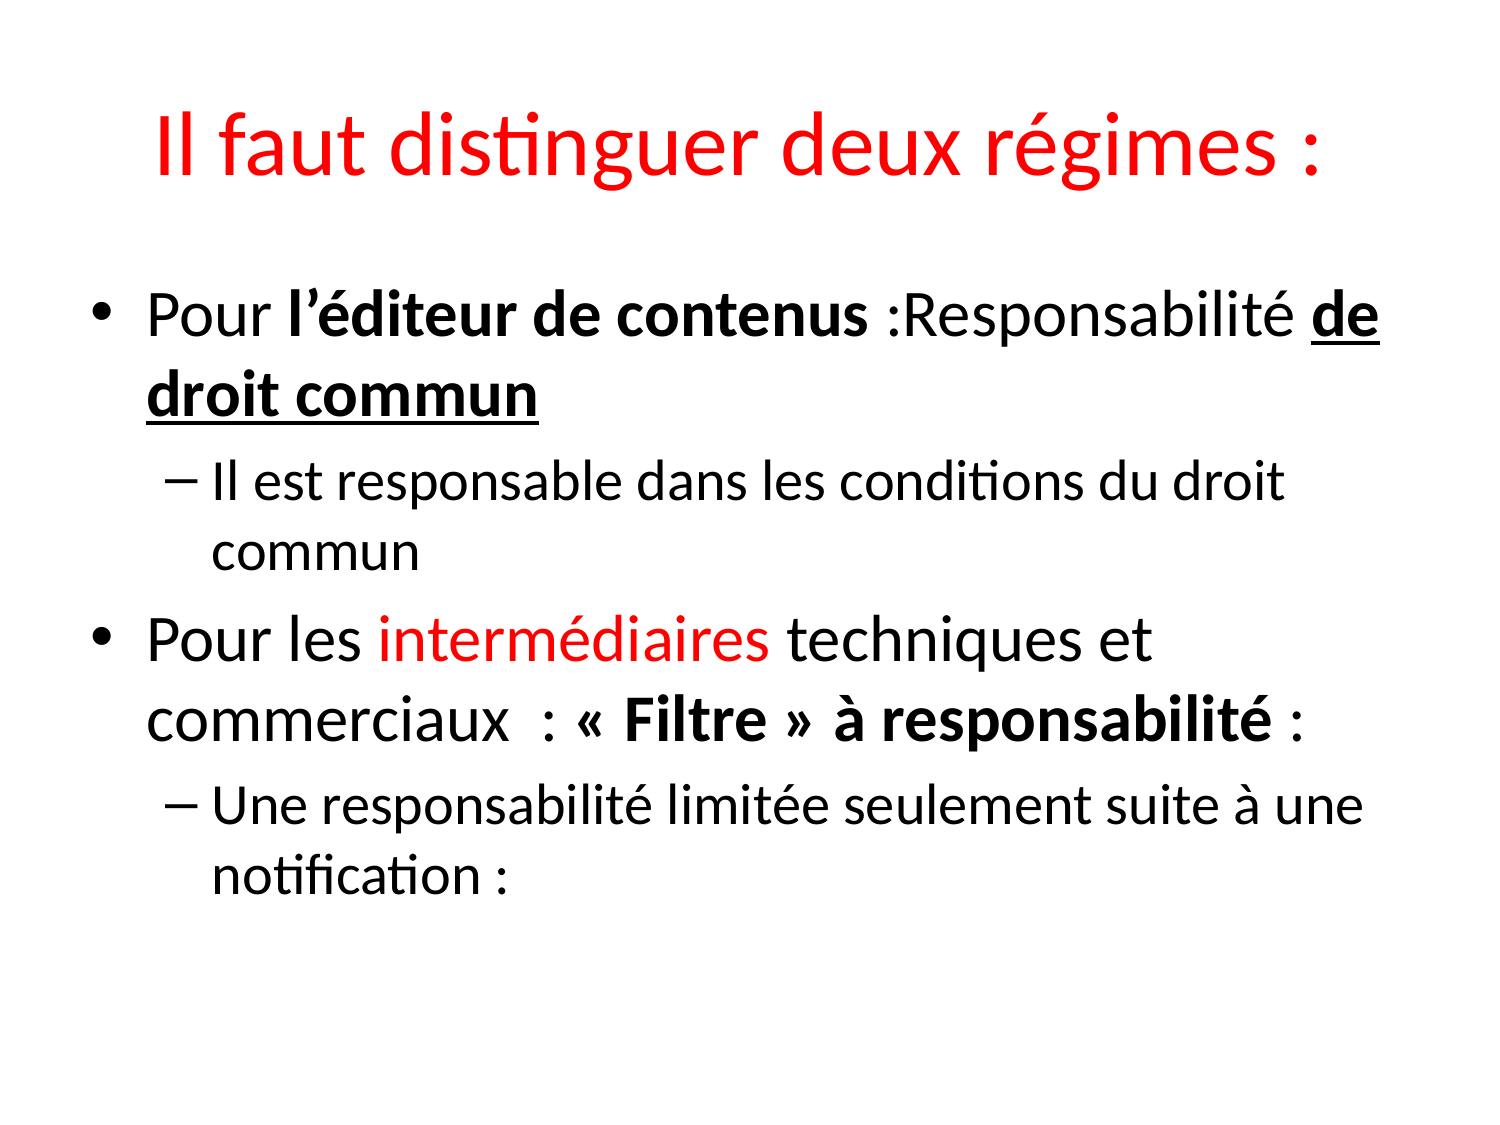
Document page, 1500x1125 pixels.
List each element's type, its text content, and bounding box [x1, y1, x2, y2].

title Il faut distinguer deux régimes : [75, 45, 1425, 233]
list Pour l’éditeur de contenus :Responsabilité de droit commun Il est responsable dans les conditions du droit commun Pour les intermédiaires techniques et commerciaux : « Filtre » à responsabilité : Une responsabilité limitée seulement suite à une notification : [75, 262, 1425, 1005]
